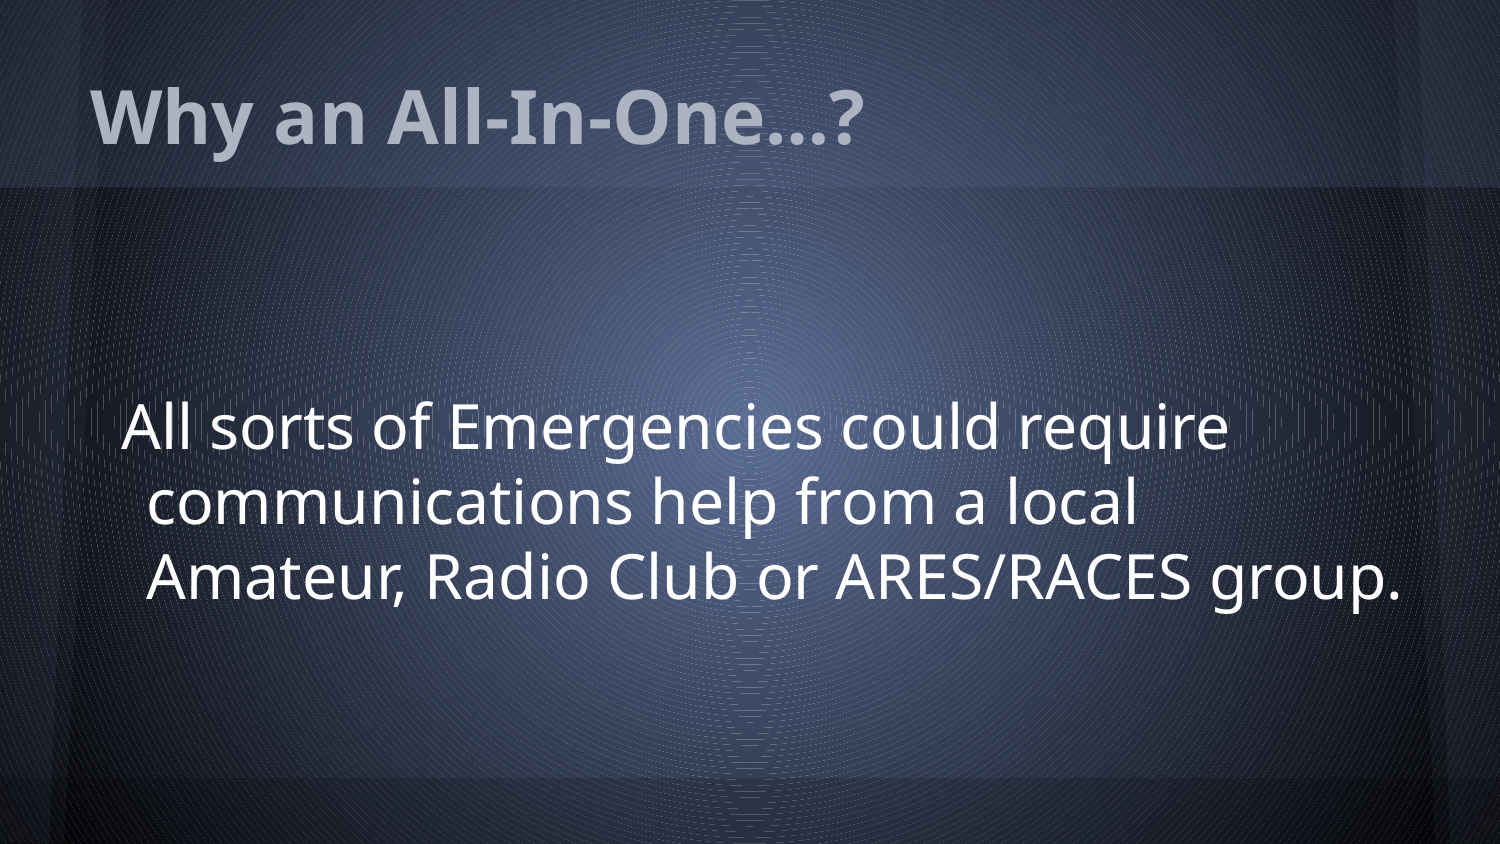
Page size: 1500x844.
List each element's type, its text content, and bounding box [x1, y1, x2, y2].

list All sorts of Emergencies could require communications help from a local Amateur, Radio Club or ARES/RACES group. [75, 196, 1425, 808]
title Why an All-In-One…? [75, 33, 1425, 175]
